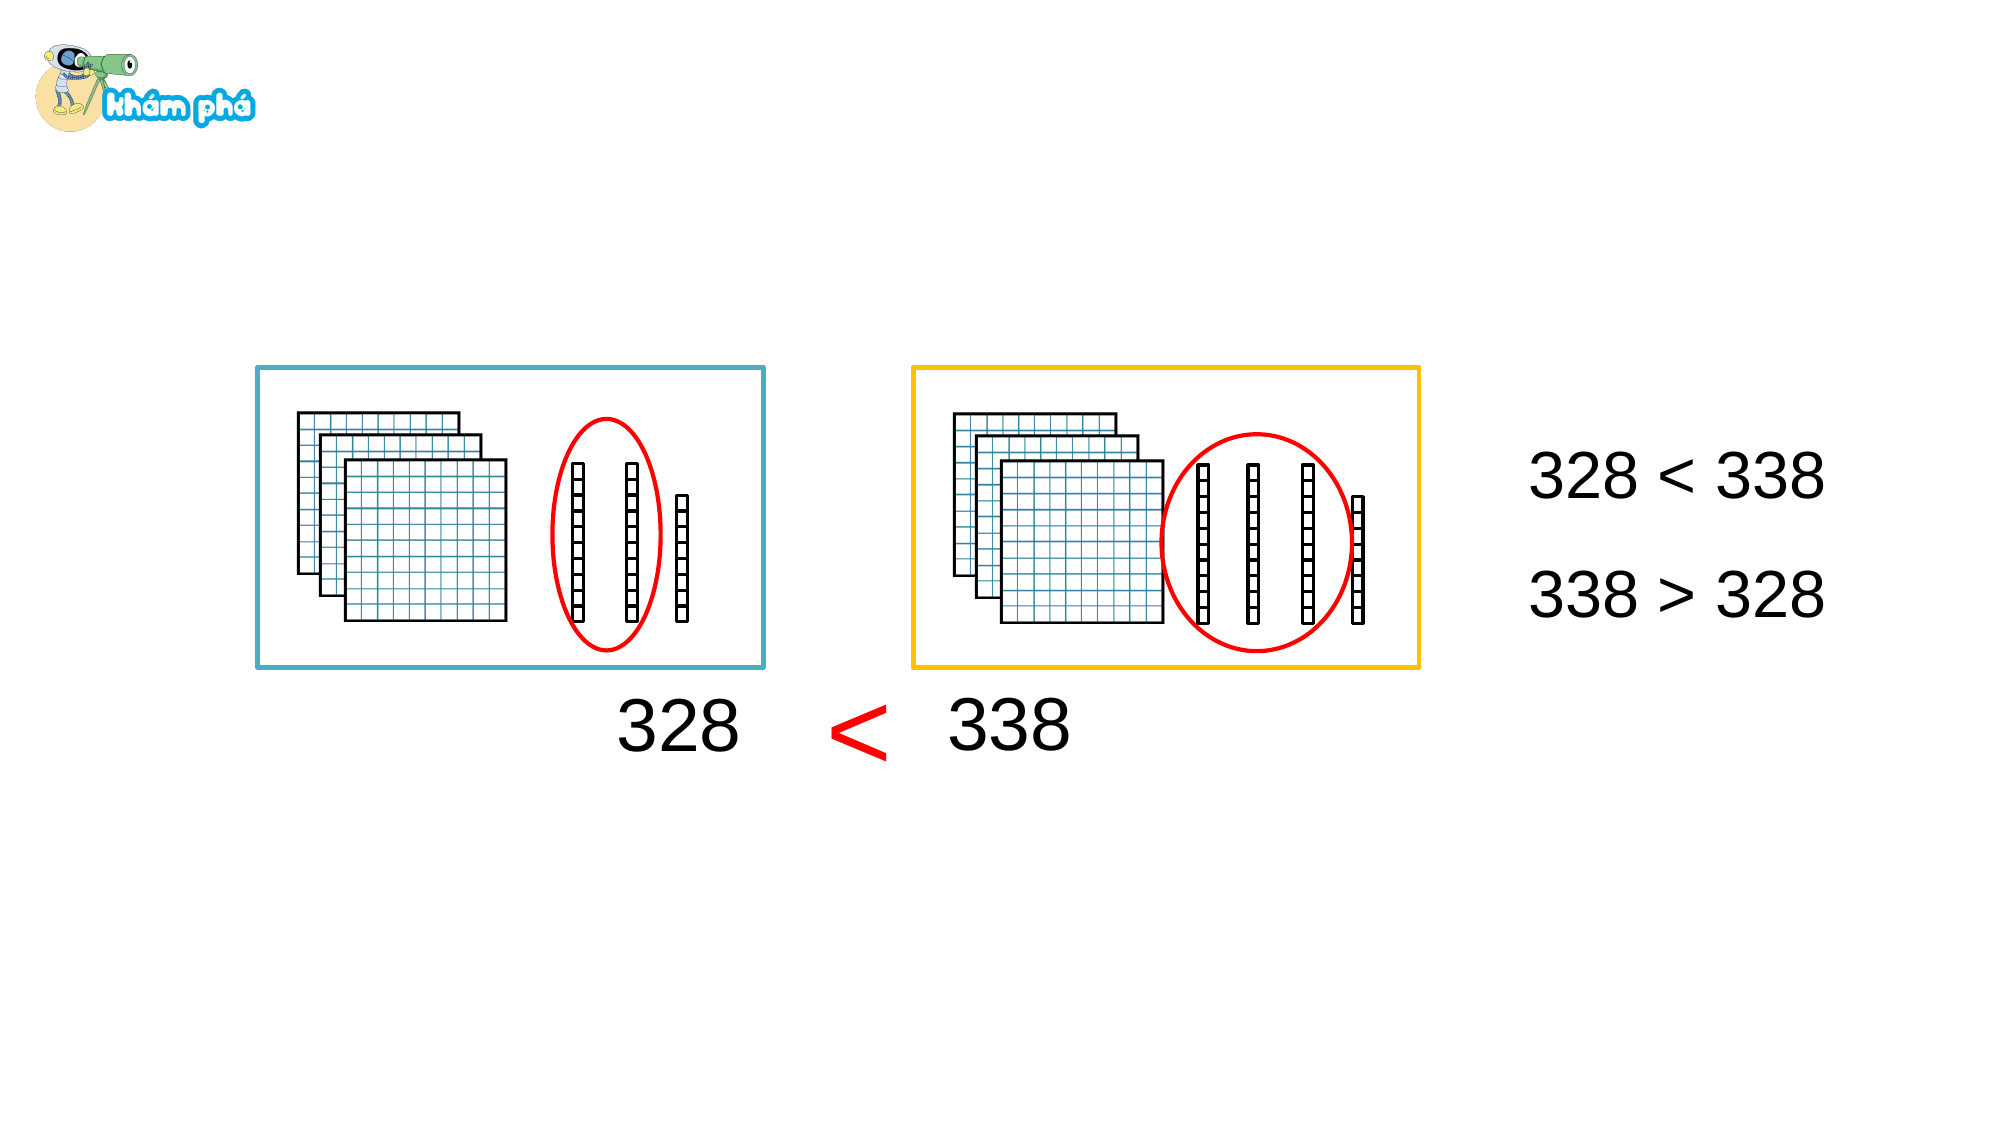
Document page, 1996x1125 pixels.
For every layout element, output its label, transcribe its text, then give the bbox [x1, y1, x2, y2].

picture [27, 26, 270, 149]
text_box < [811, 676, 908, 801]
text_box 328 [601, 676, 782, 774]
text_box 328 < 338 338 > 328 [1513, 384, 1842, 639]
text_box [257, 367, 1420, 668]
text_box 338 [932, 676, 1088, 774]
